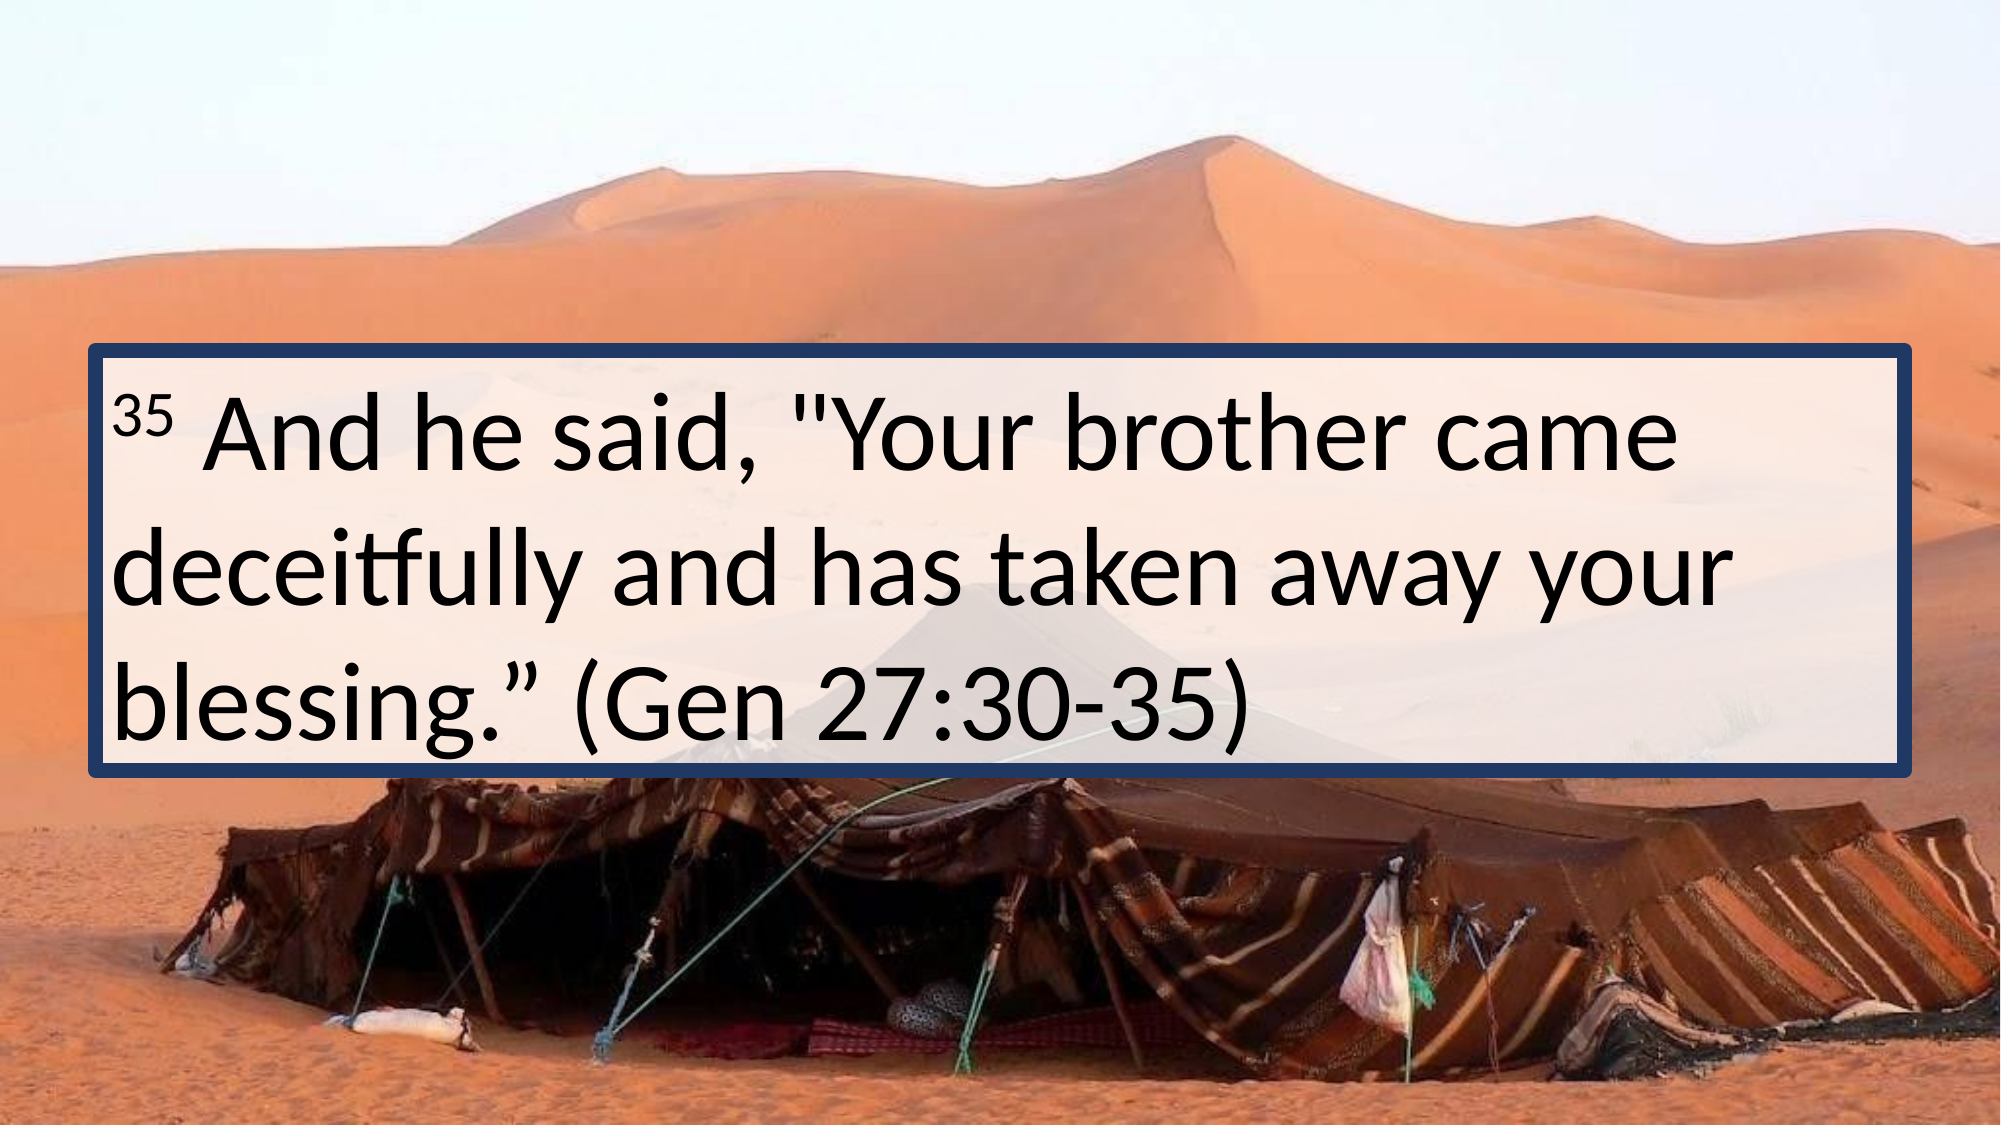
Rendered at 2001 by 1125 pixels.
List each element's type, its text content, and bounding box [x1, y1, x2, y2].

text_box 35 And he said, "Your brother came deceitfully and has taken away your blessing.” (Gen 27:30-35) [95, 350, 1905, 771]
picture [0, 0, 2001, 1125]
